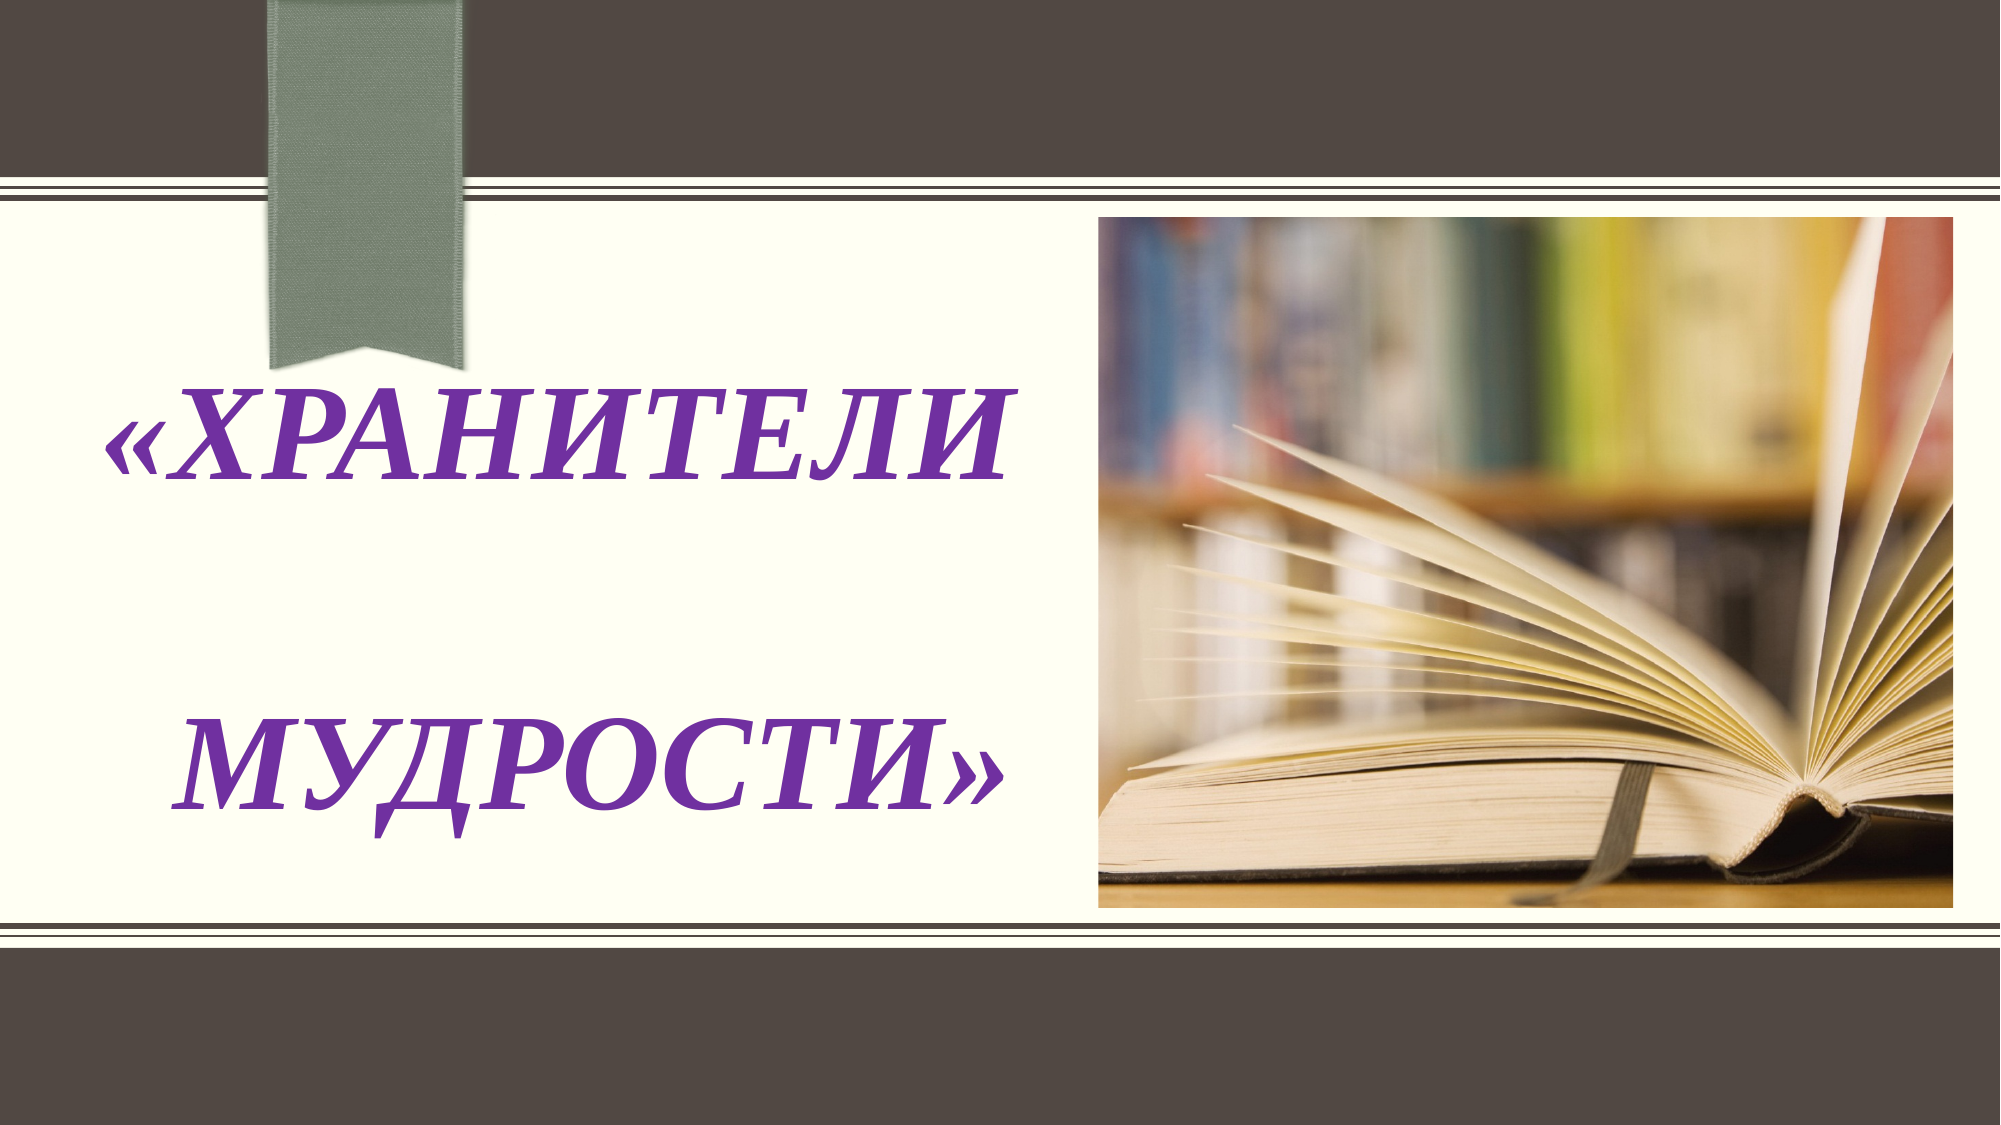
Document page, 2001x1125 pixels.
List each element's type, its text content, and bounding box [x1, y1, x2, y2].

picture [1098, 217, 1954, 908]
title «Хранители мудрости» [100, 318, 1086, 861]
